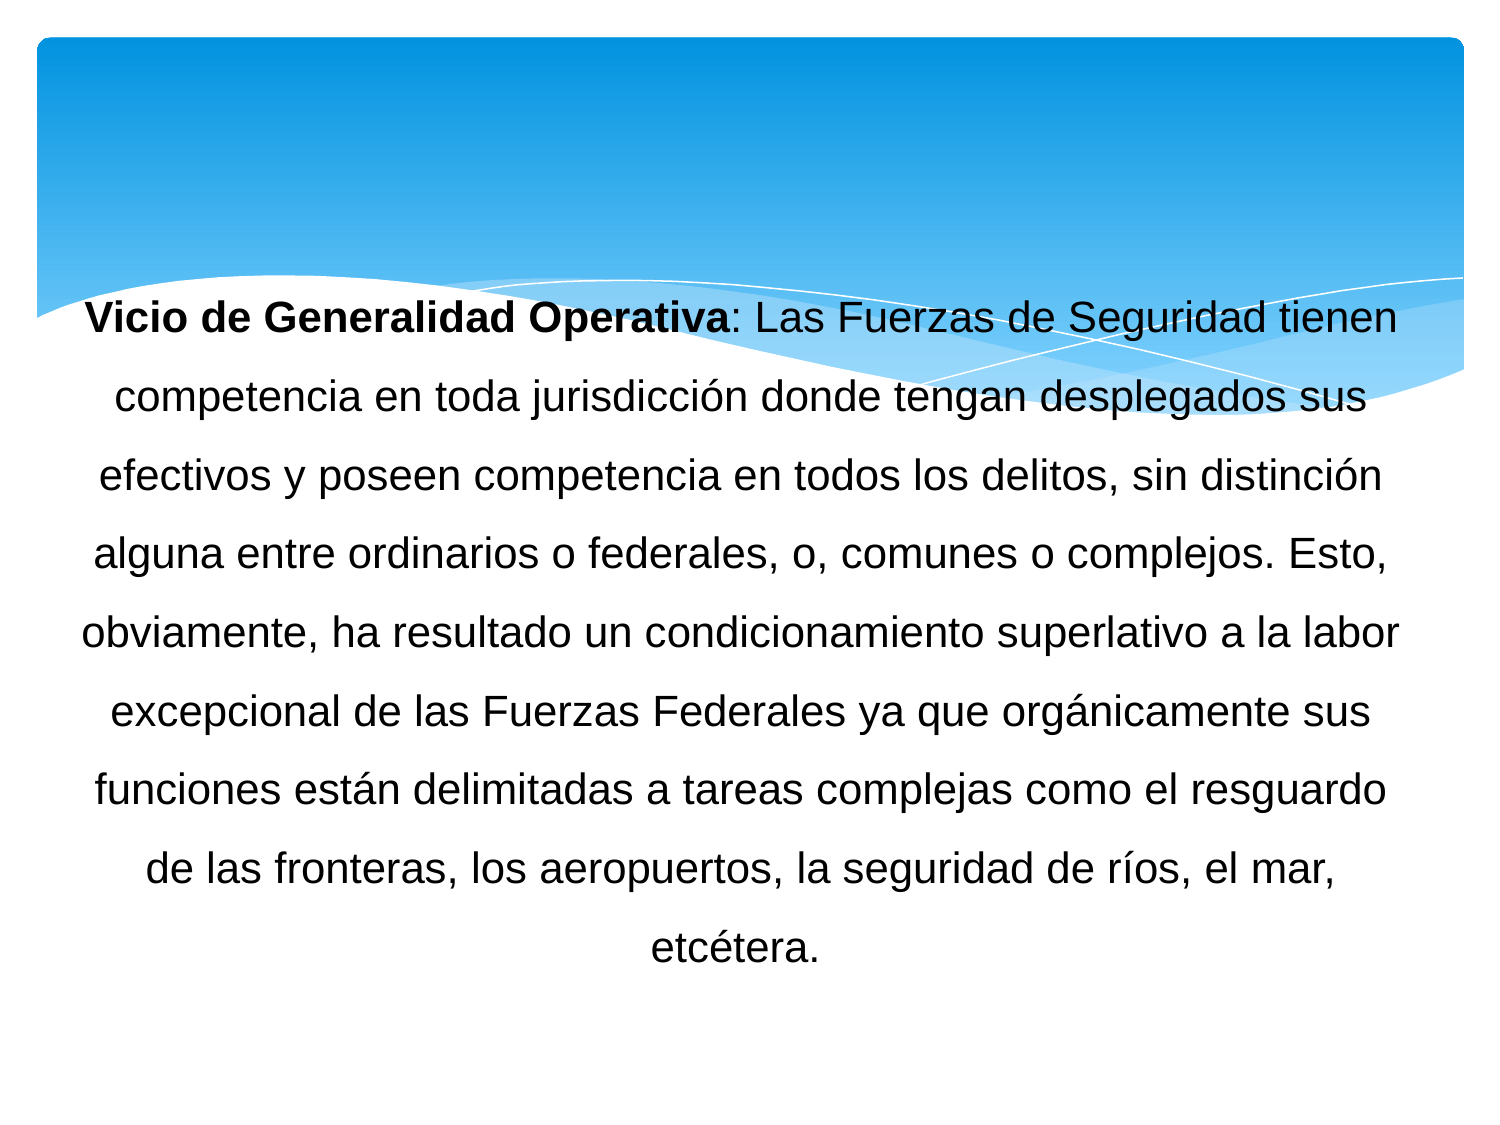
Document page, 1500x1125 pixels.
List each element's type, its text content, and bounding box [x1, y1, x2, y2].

list Vicio de Generalidad Operativa: Las Fuerzas de Seguridad tienen competencia en toda jurisdicción donde tengan desplegados sus efectivos y poseen competencia en todos los delitos, sin distinción alguna entre ordinarios o federales, o, comunes o complejos. Esto, obviamente, ha resultado un condicionamiento superlativo a la labor excepcional de las Fuerzas Federales ya que orgánicamente sus funciones están delimitadas a tareas complejas como el resguardo de las fronteras, los aeropuertos, la seguridad de ríos, el mar, etcétera. [49, 255, 1434, 1065]
